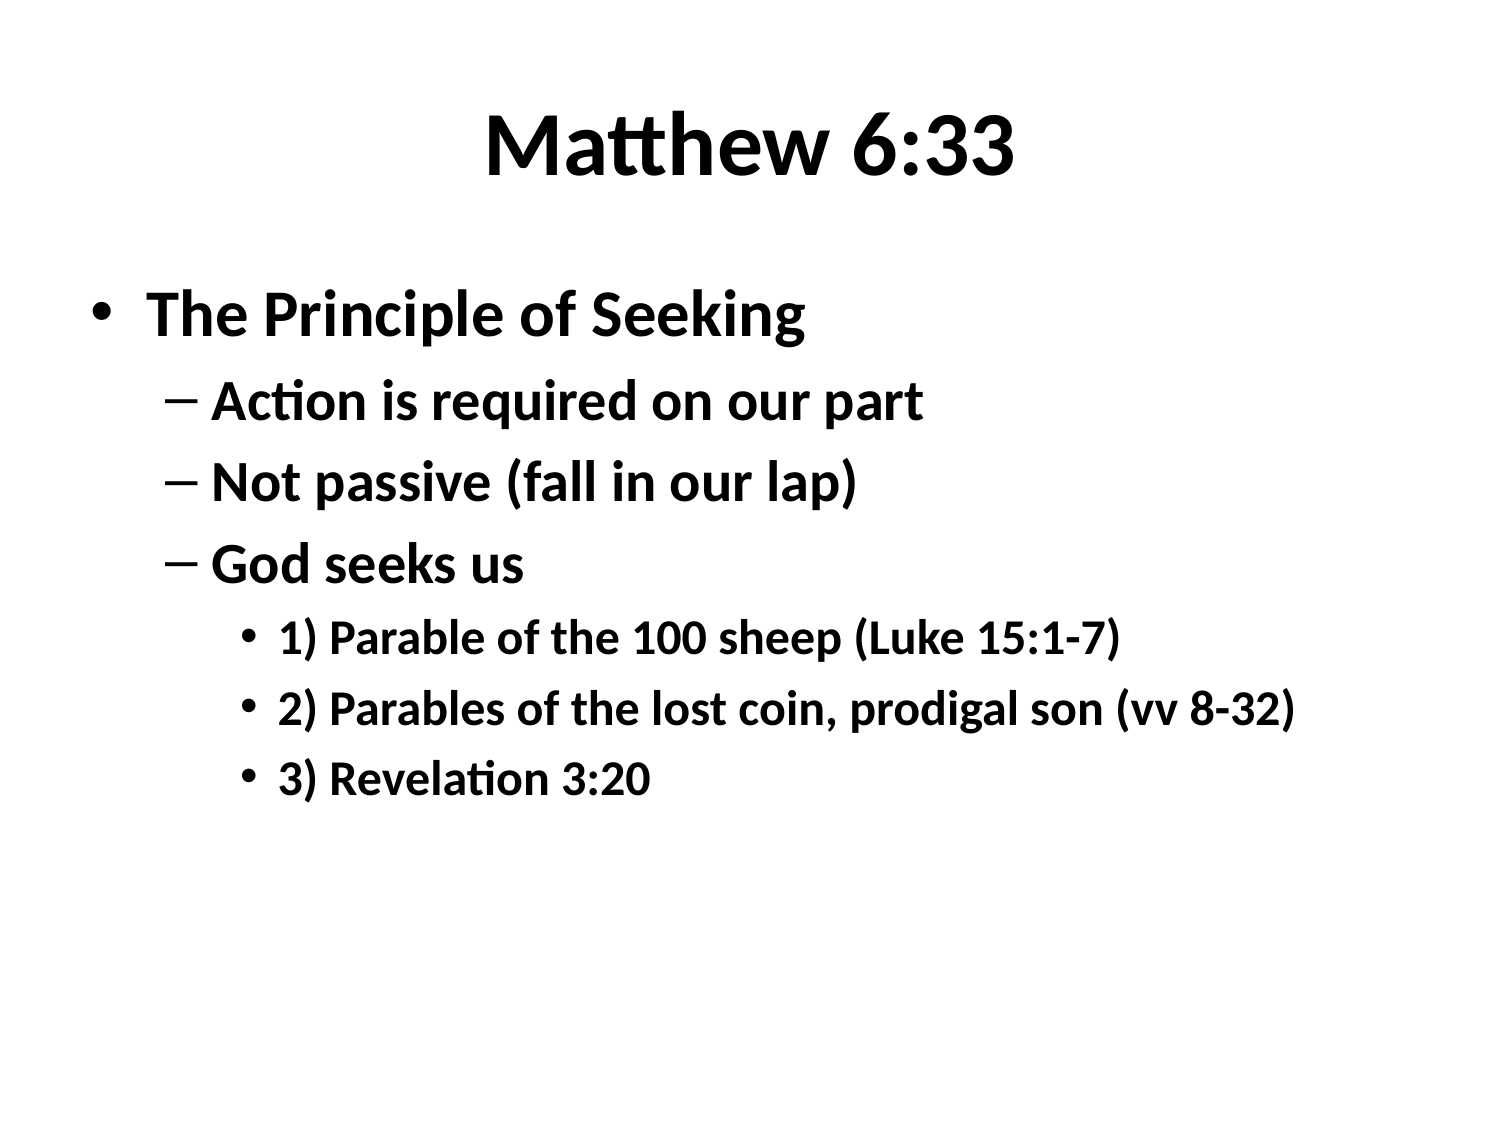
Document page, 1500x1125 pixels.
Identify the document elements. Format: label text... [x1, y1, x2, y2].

title Matthew 6:33 [75, 45, 1425, 233]
list The Principle of Seeking Action is required on our part Not passive (fall in our lap) God seeks us 1) Parable of the 100 sheep (Luke 15:1-7) 2) Parables of the lost coin, prodigal son (vv 8-32) 3) Revelation 3:20 [75, 262, 1425, 1005]
